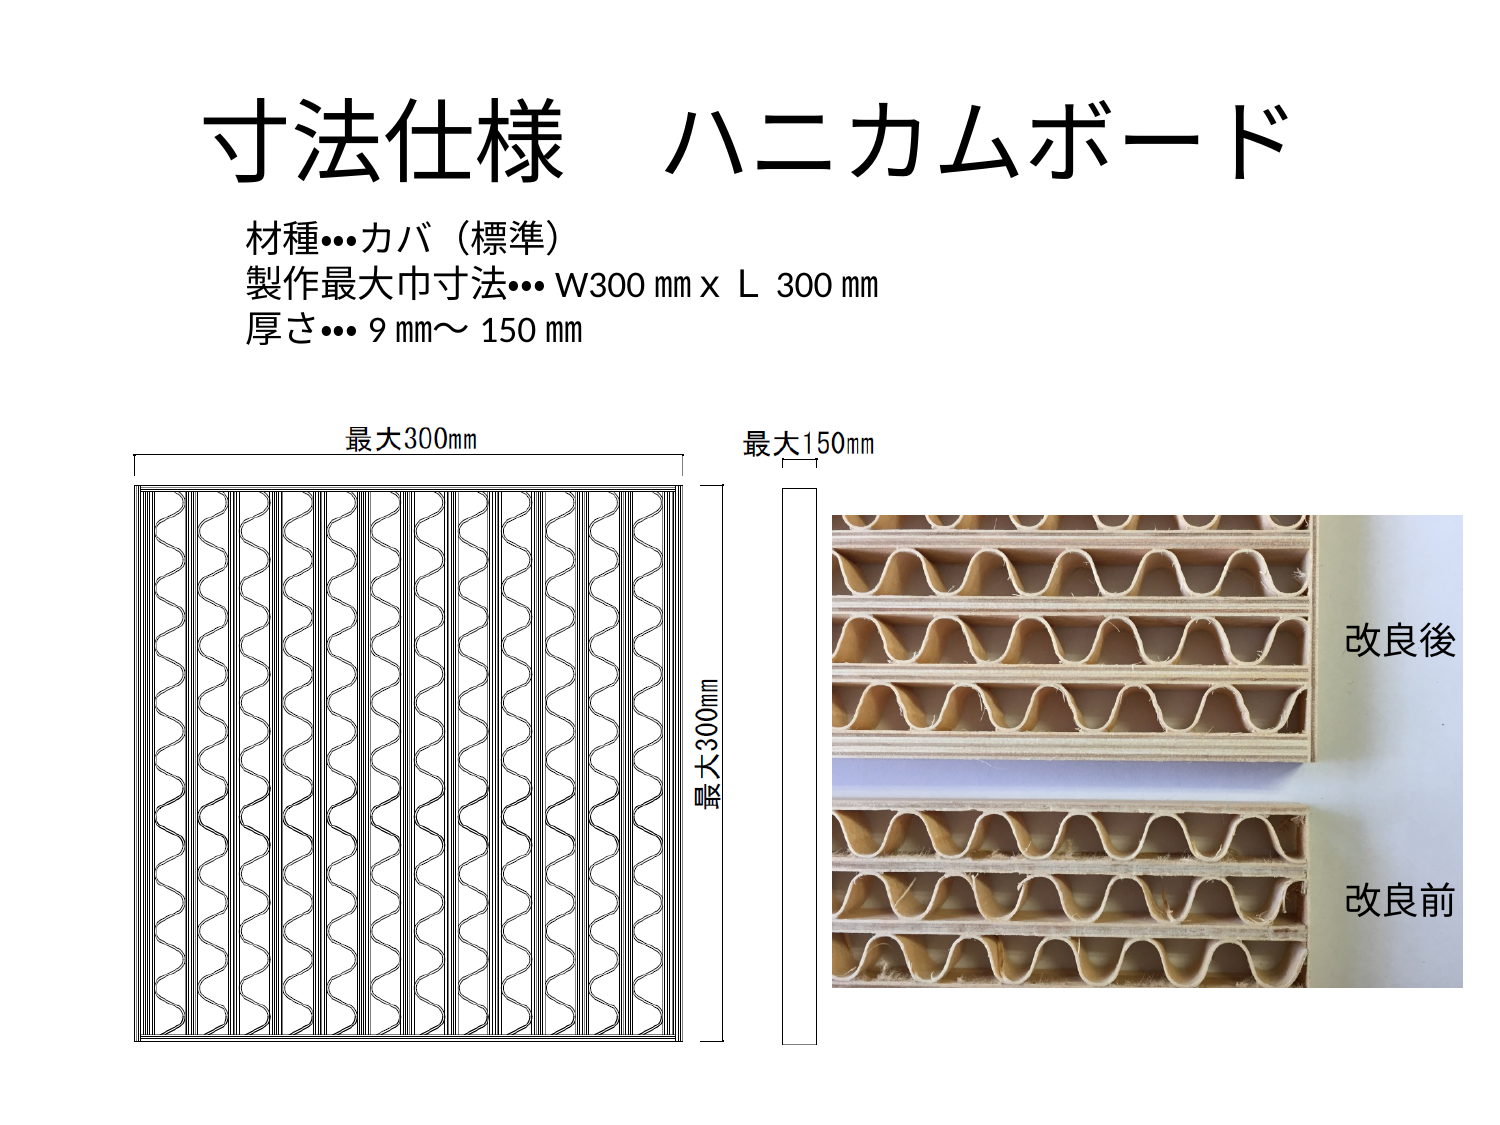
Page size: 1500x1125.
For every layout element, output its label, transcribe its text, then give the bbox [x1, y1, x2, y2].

title 寸法仕様 ハニカムボード [75, 45, 1425, 233]
text_box 改良後 [1466, 609, 1472, 670]
text_box 材種・・・カバ（標準） 製作最大巾寸法・・・W300㎜ｘＬ300㎜ 厚さ・・・9㎜～150㎜ [230, 208, 894, 358]
text_box 改良前 [1466, 869, 1472, 930]
picture [88, 408, 1463, 1074]
